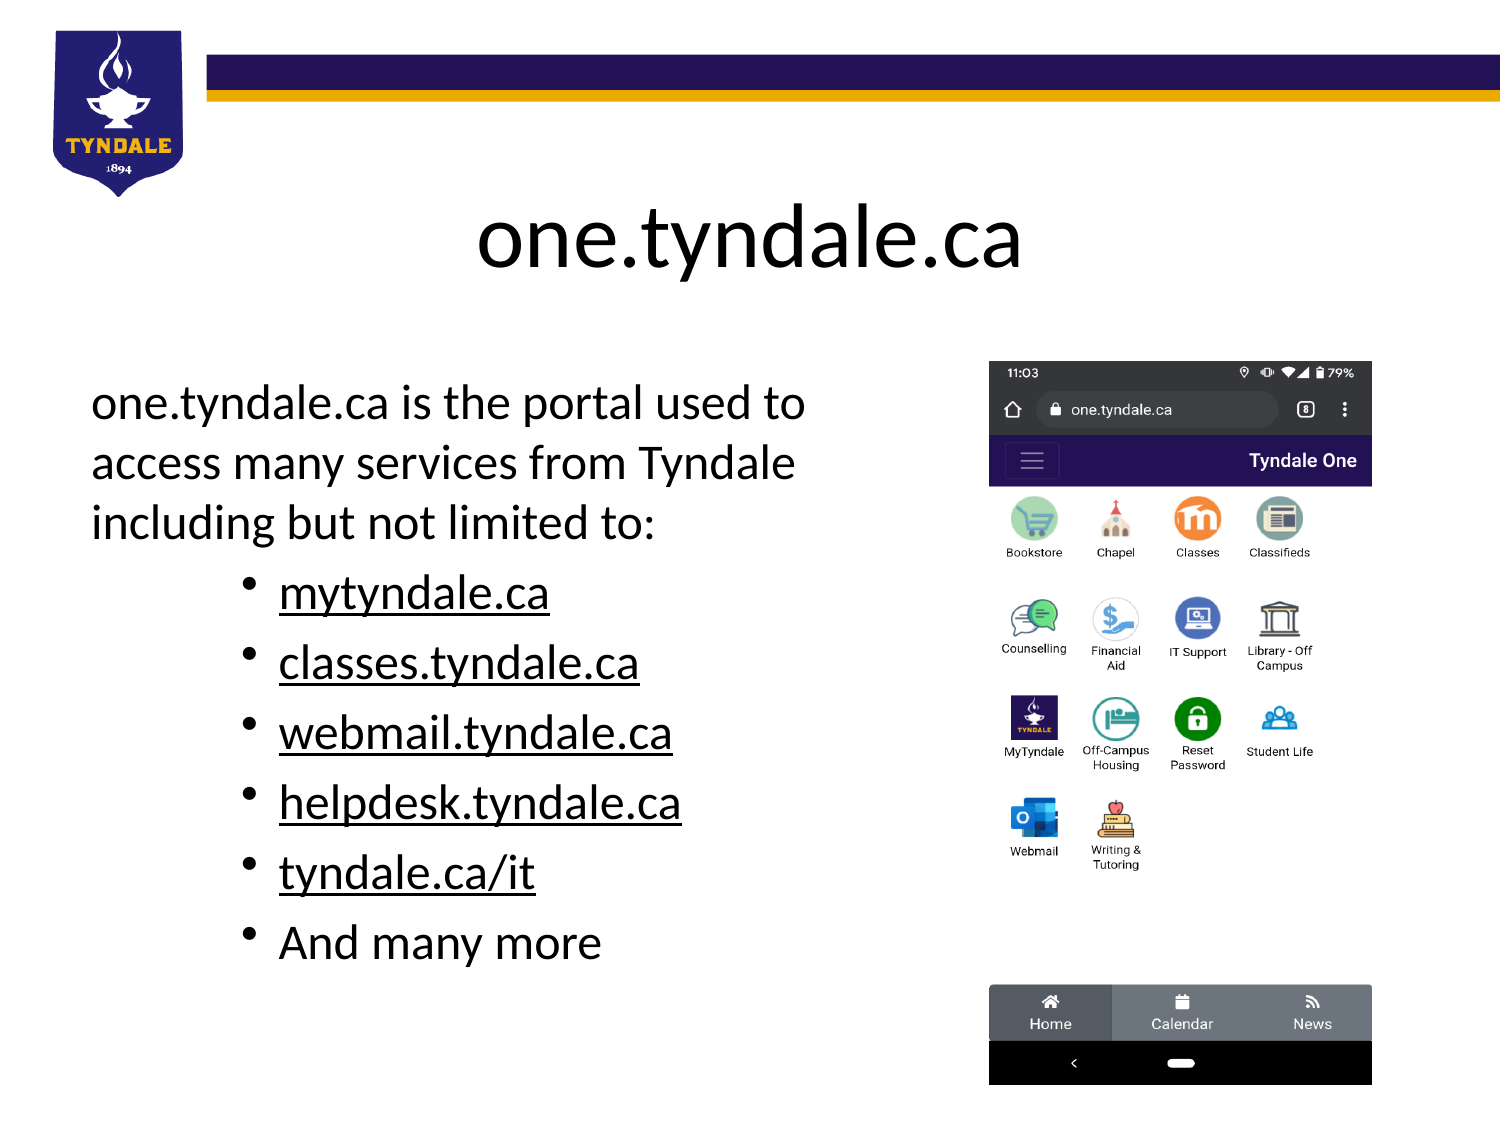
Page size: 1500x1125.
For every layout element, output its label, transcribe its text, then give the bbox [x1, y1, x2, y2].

title one.tyndale.ca [76, 137, 1425, 325]
list one.tyndale.ca is the portal used to access many services from Tyndale including but not limited to: mytyndale.ca classes.tyndale.ca webmail.tyndale.ca helpdesk.tyndale.ca tyndale.ca/it And many more [76, 361, 951, 1022]
picture [989, 361, 1372, 1085]
picture [53, 30, 183, 197]
